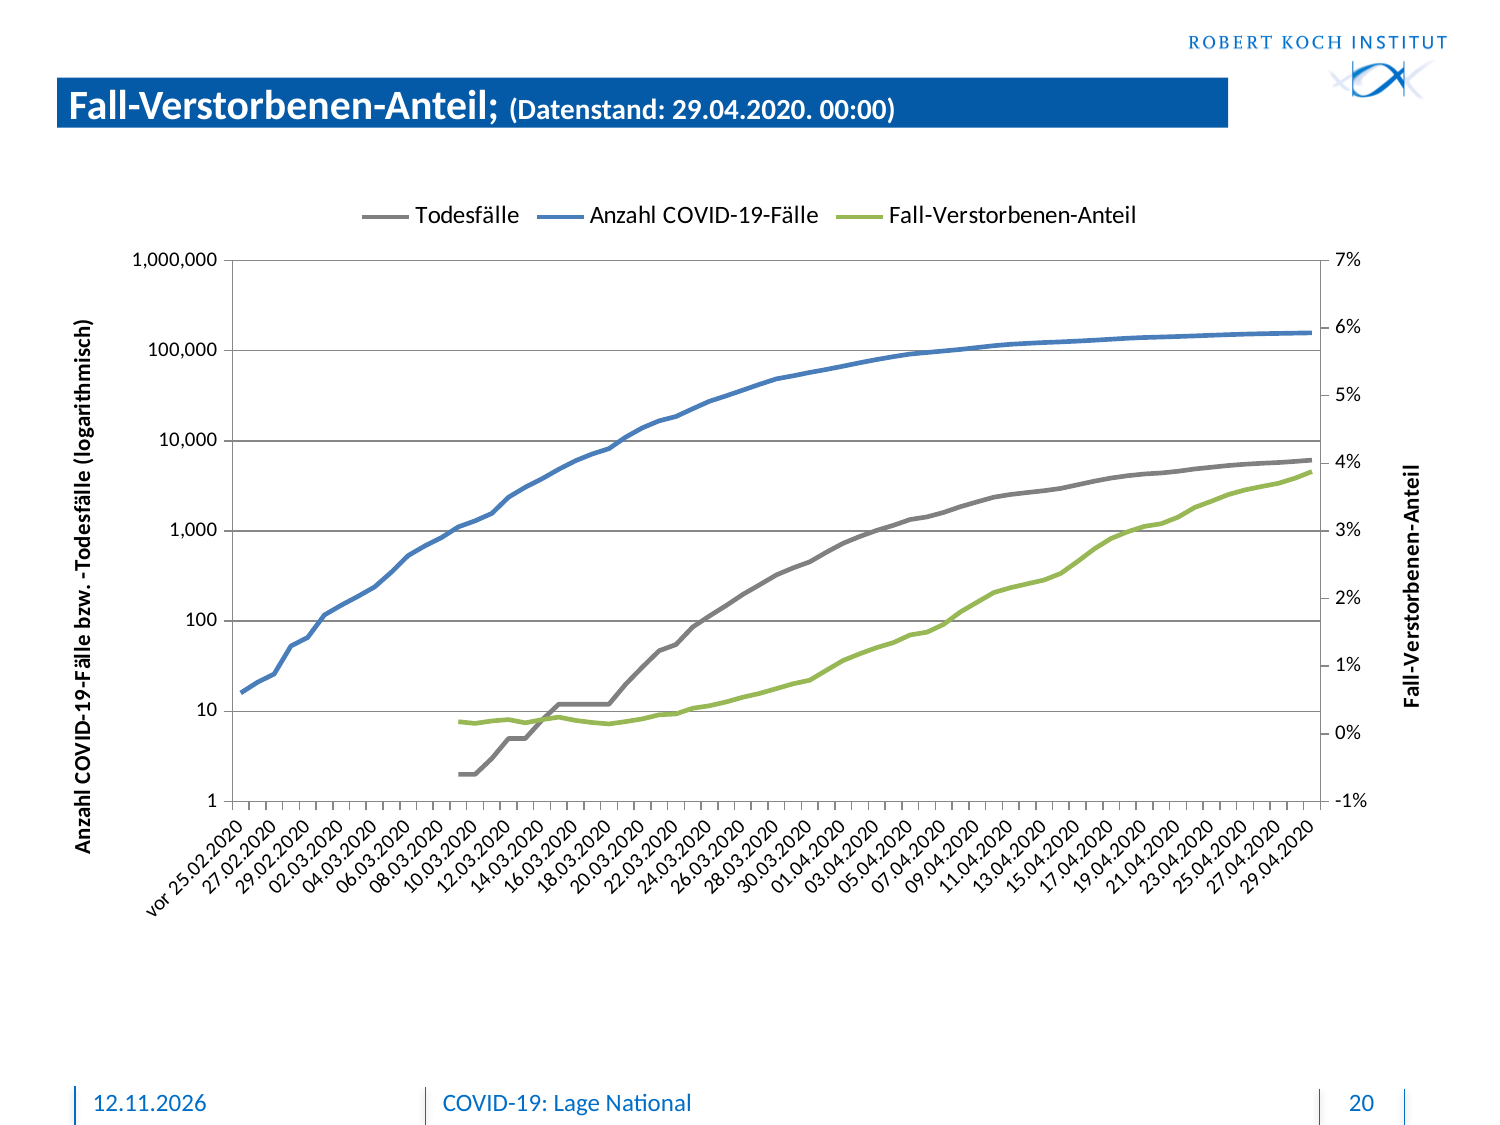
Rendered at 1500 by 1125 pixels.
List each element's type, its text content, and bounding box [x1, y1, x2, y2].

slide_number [92, 1086, 398, 1119]
slide_number 20 [1321, 1086, 1403, 1119]
picture [1182, 29, 1454, 109]
footer COVID-19: Lage National [442, 1086, 1293, 1119]
text_box Fall-Verstorbenen-Anteil; (Datenstand: 29.04.2020. 00:00) [57, 77, 1229, 128]
chart [39, 187, 1461, 938]
